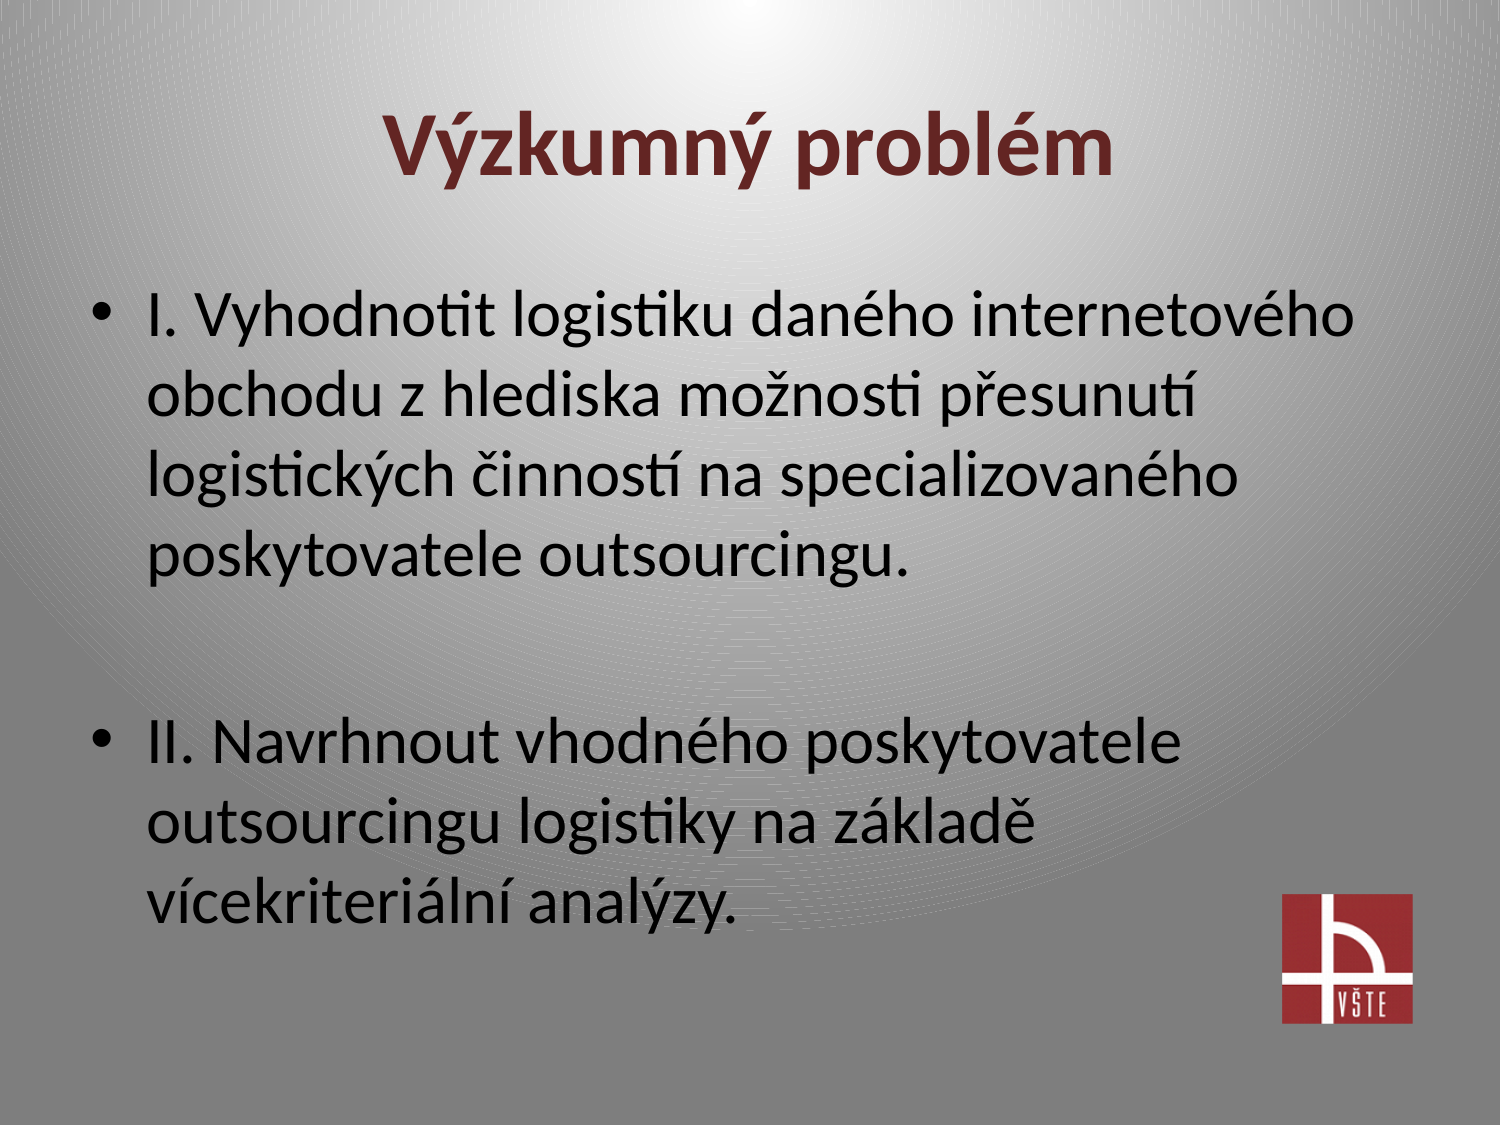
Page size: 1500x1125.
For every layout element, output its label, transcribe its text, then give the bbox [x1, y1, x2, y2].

list I. Vyhodnotit logistiku daného internetového obchodu z hlediska možnosti přesunutí logistických činností na specializovaného poskytovatele outsourcingu. II. Navrhnout vhodného poskytovatele outsourcingu logistiky na základě vícekriteriální analýzy. [75, 262, 1425, 1005]
picture [1281, 893, 1414, 1025]
title Výzkumný problém [75, 45, 1425, 233]
